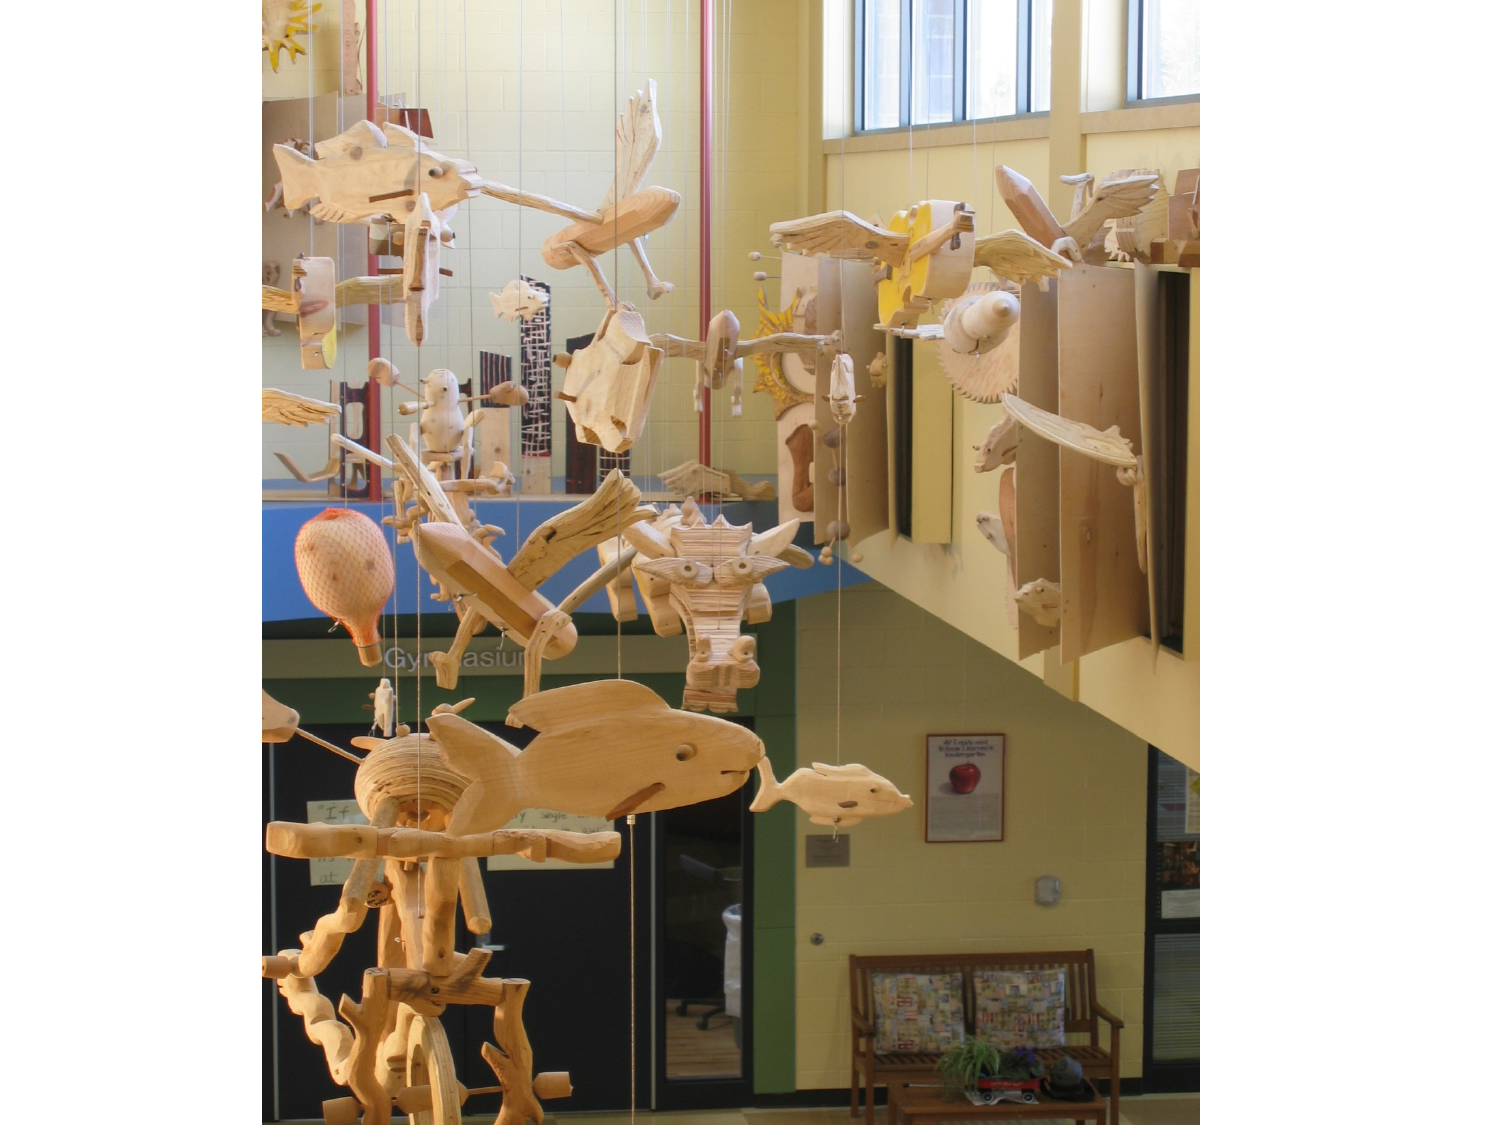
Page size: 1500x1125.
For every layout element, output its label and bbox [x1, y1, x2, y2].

list [262, 0, 1201, 1125]
